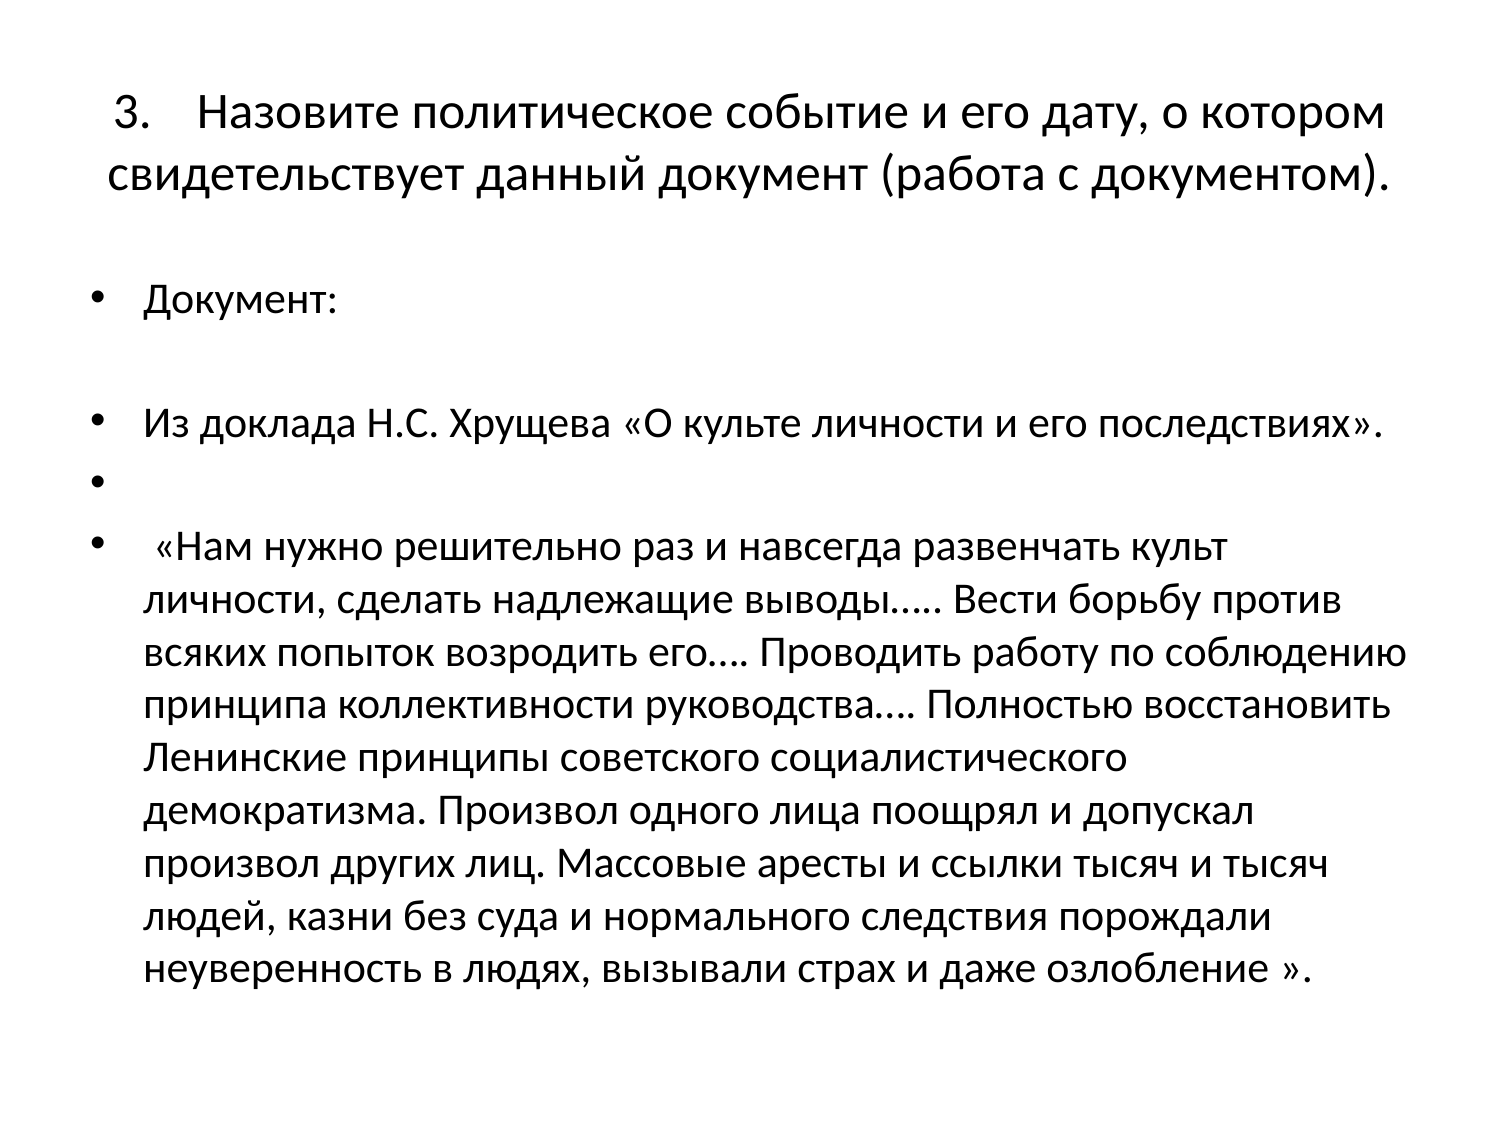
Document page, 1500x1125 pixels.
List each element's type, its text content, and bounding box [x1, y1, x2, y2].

list Документ: Из доклада Н.С. Хрущева «О культе личности и его последствиях». «Нам нужно решительно раз и навсегда развенчать культ личности, сделать надлежащие выводы….. Вести борьбу против всяких попыток возродить его…. Проводить работу по соблюдению принципа коллективности руководства…. Полностью восстановить Ленинские принципы советского социалистического демократизма. Произвол одного лица поощрял и допускал произвол других лиц. Массовые аресты и ссылки тысяч и тысяч людей, казни без суда и нормального следствия порождали неуверенность в людях, вызывали страх и даже озлобление ». [75, 262, 1425, 1005]
title 3. Назовите политическое событие и его дату, о котором свидетельствует данный документ (работа с документом). [75, 45, 1425, 233]
